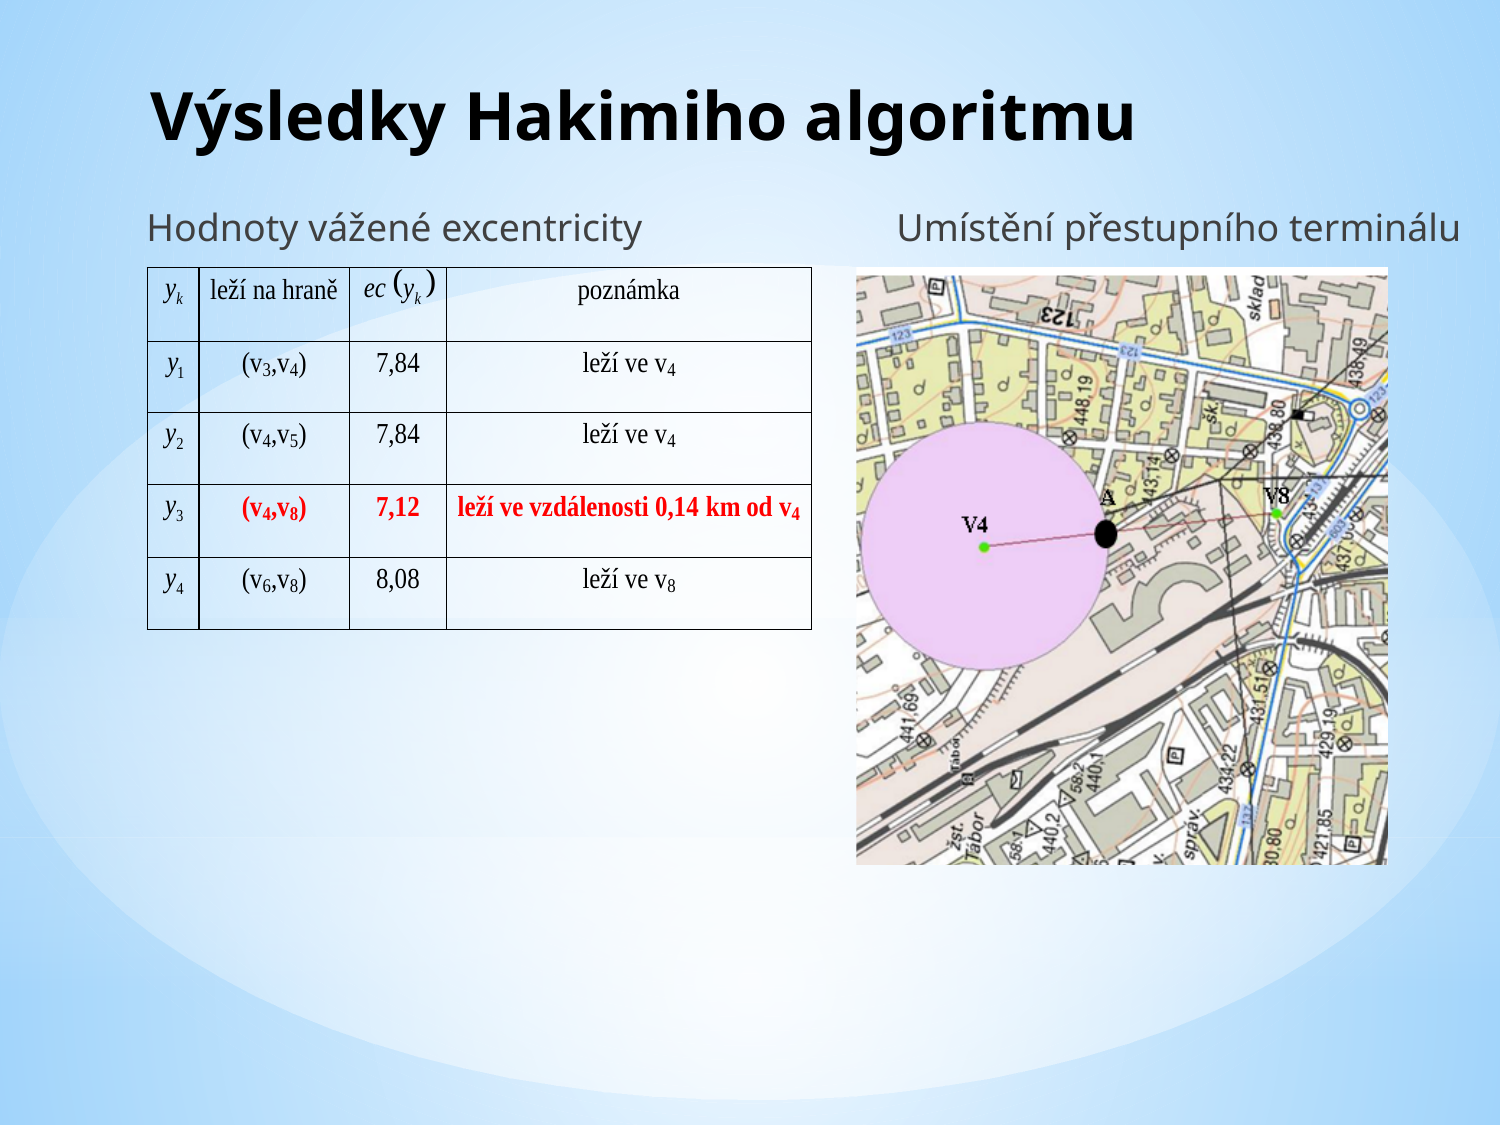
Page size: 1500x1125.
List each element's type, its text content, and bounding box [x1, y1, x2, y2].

picture [856, 266, 1389, 865]
list Hodnoty vážené excentricity Umístění přestupního terminálu [123, 196, 1483, 767]
title Výsledky Hakimiho algoritmu [135, 66, 1205, 196]
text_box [135, 266, 853, 693]
